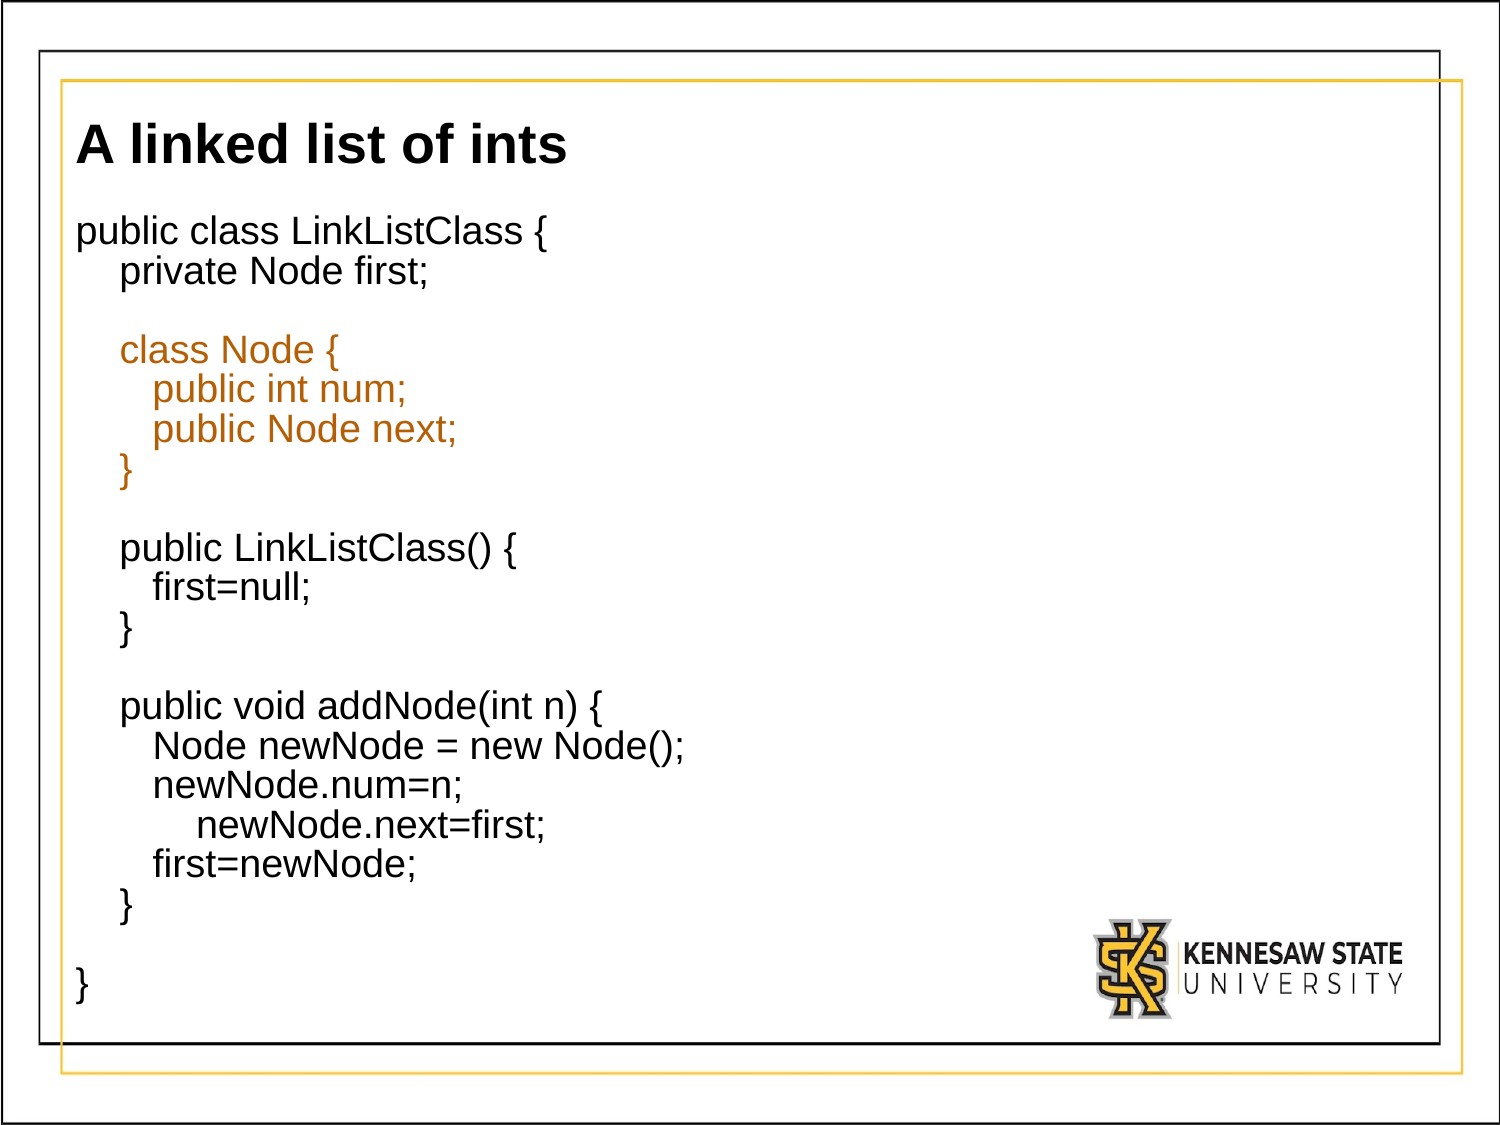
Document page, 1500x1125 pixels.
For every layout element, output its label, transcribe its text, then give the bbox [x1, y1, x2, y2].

list public class LinkListClass { private Node first; class Node { public int num; public Node next; } public LinkListClass() { first=null; } public void addNode(int n) { Node newNode = new Node(); newNode.num=n; newNode.next=first; first=newNode; } } [60, 205, 1442, 1029]
picture [0, 0, 1500, 1125]
title A linked list of ints [60, 83, 1442, 205]
